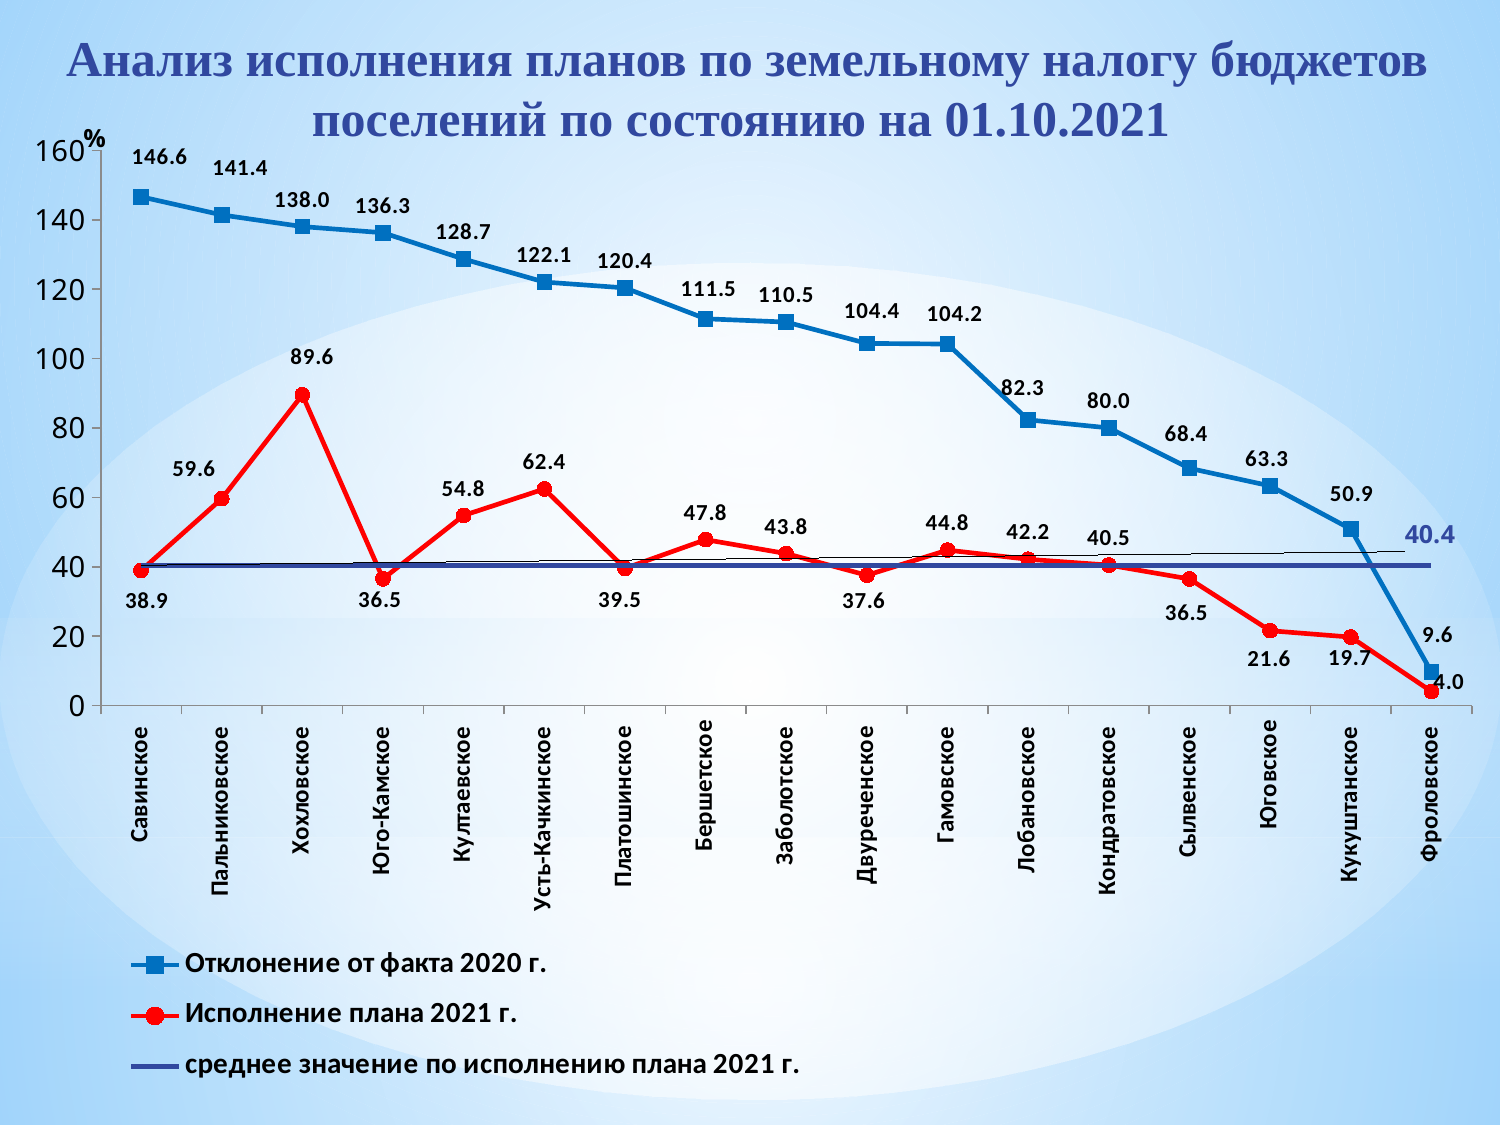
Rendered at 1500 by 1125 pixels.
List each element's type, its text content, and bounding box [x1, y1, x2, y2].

title Анализ исполнения планов по земельному налогу бюджетов поселений по состоянию на 01.10.2021 [0, 19, 1495, 114]
chart [5, 108, 1500, 1125]
